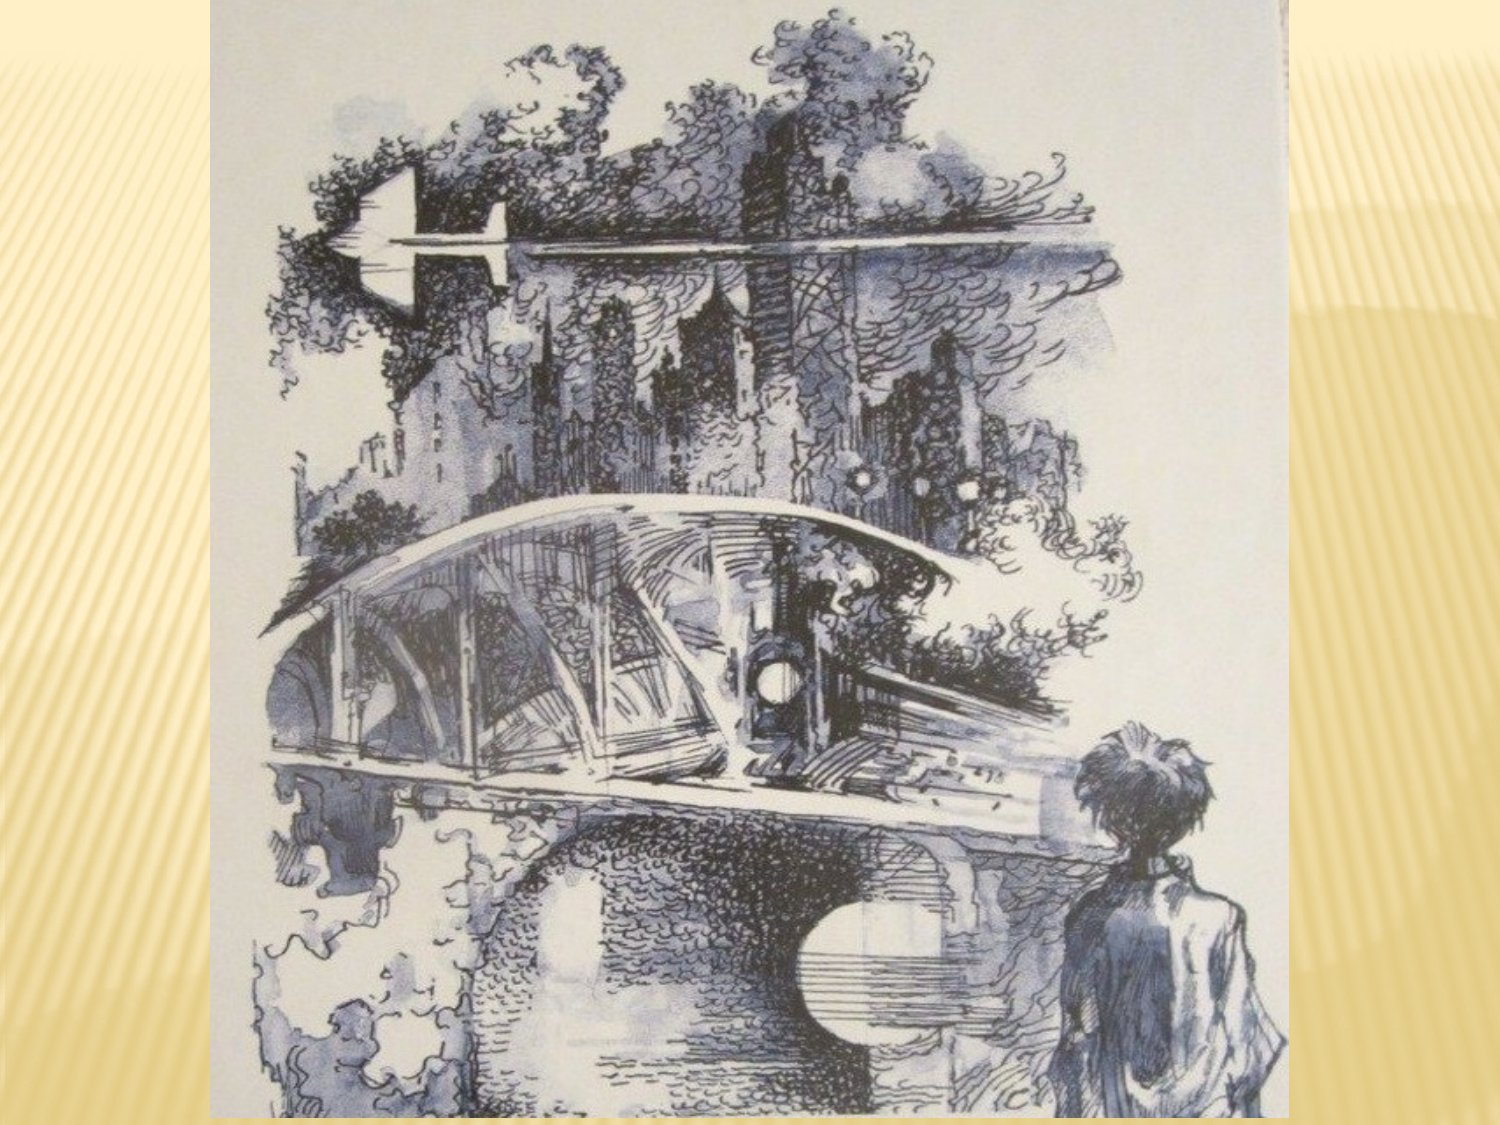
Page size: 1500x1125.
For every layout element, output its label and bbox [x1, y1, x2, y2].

picture [210, 0, 1290, 1118]
